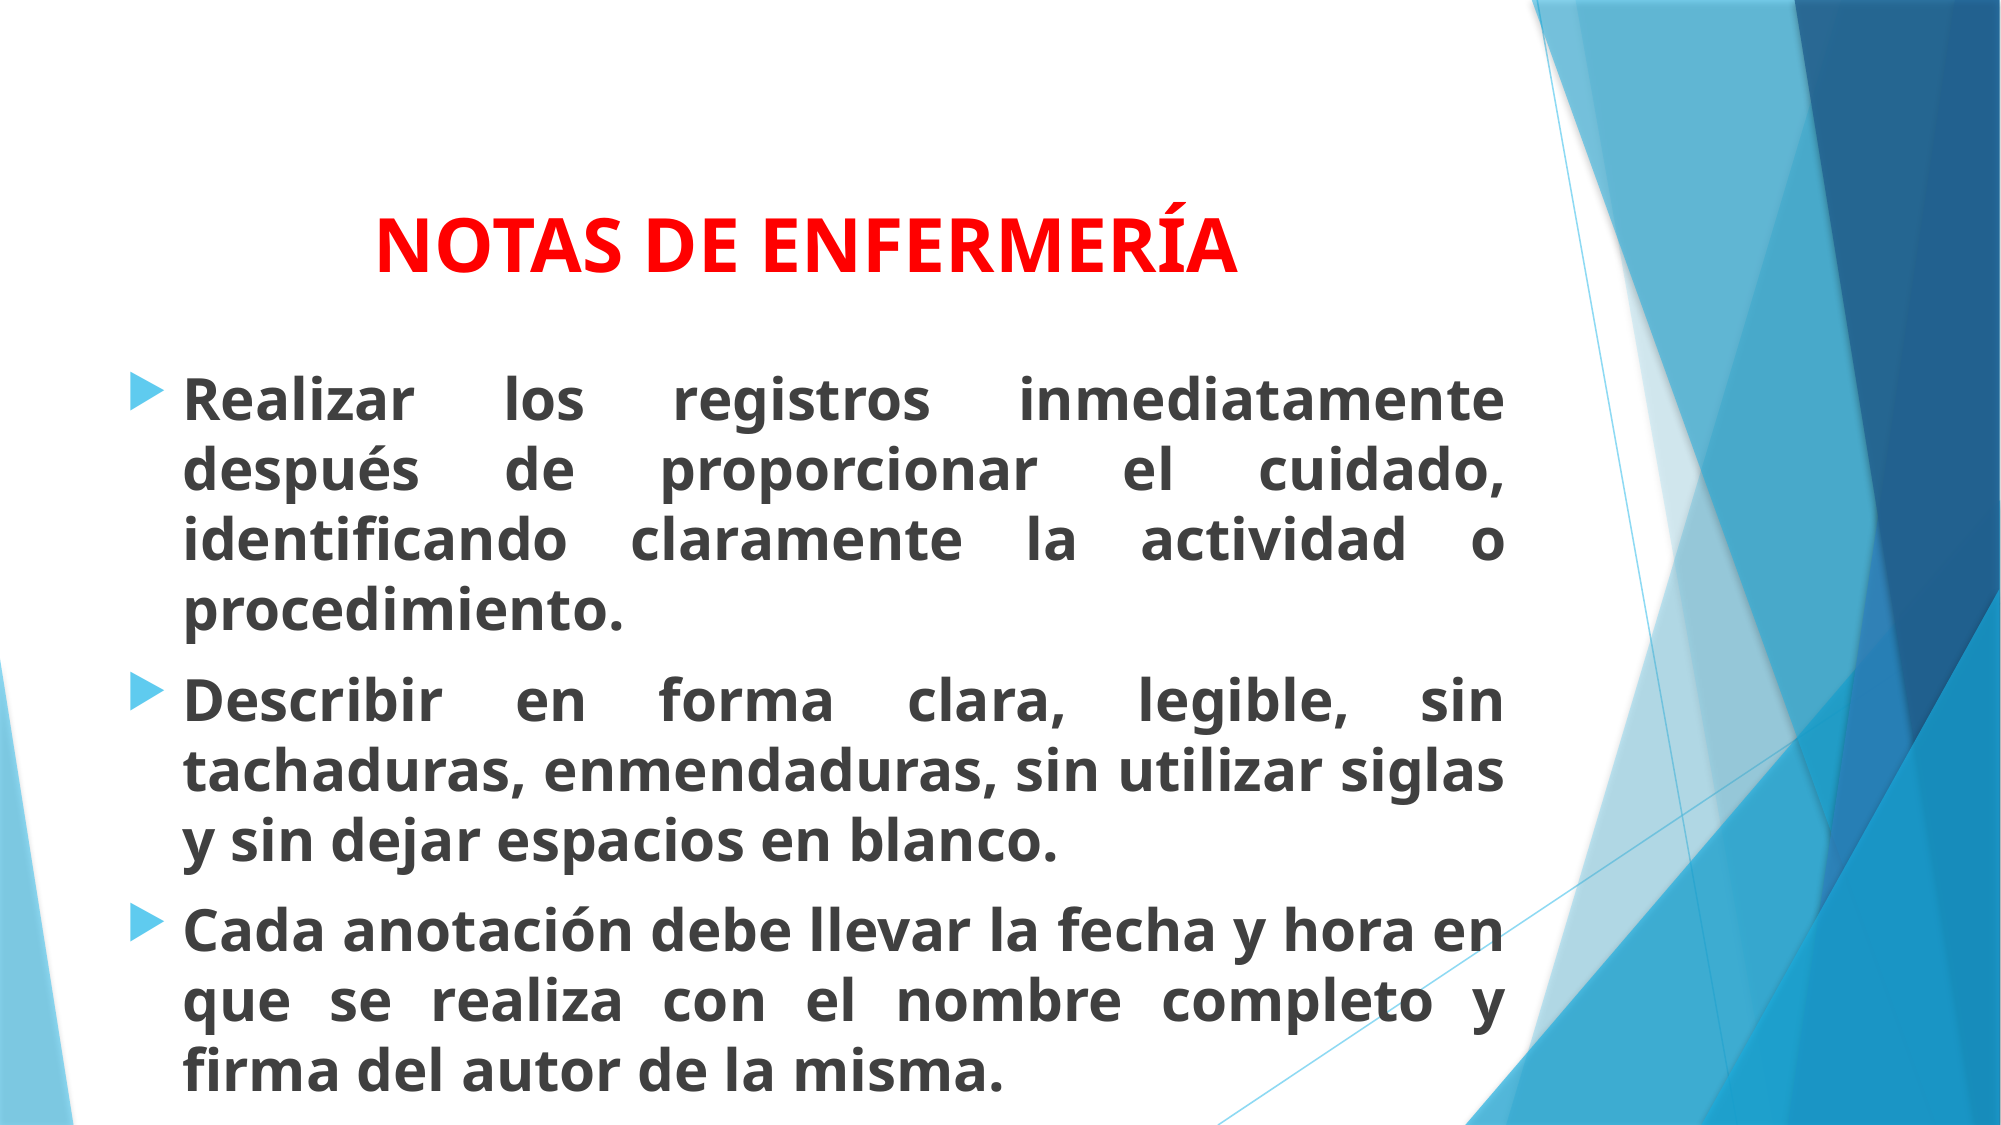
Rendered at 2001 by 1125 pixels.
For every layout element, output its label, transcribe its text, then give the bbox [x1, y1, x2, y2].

title NOTAS DE ENFERMERÍA [111, 99, 1522, 317]
list Realizar los registros inmediatamente después de proporcionar el cuidado, identificando claramente la actividad o procedimiento. Describir en forma clara, legible, sin tachaduras, enmendaduras, sin utilizar siglas y sin dejar espacios en blanco. Cada anotación debe llevar la fecha y hora en que se realiza con el nombre completo y firma del autor de la misma. [111, 354, 1522, 992]
